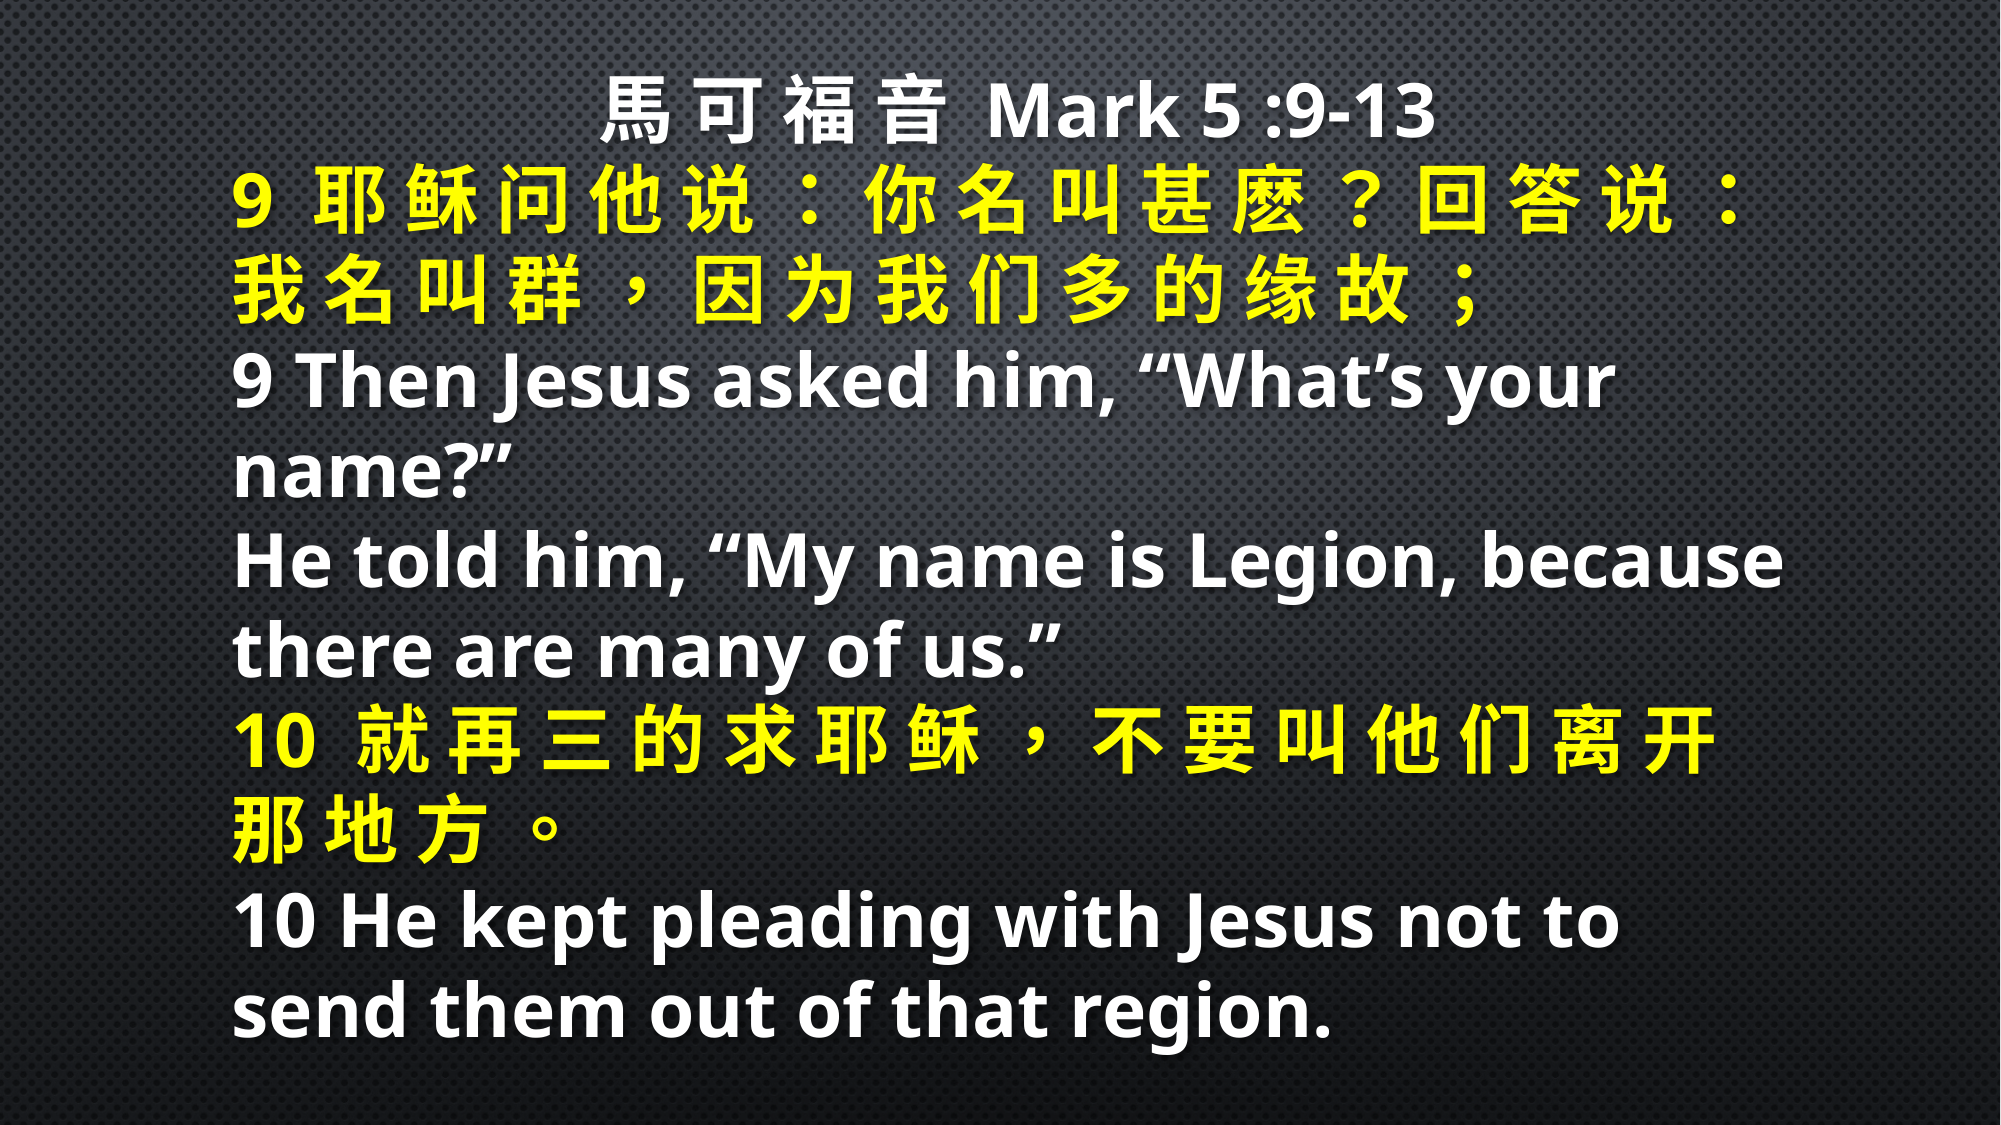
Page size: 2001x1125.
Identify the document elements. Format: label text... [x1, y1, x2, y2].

text_box 馬 可 福 音 Mark 5 :9-13 9 耶 稣 问 他 说 ： 你 名 叫 甚 麽 ？ 回 答 说 ： 我 名 叫 群 ， 因 为 我 们 多 的 缘 故 ； 9 Then Jesus asked him, “What’s your name?” He told him, “My name is Legion, because there are many of us.” 10 就 再 三 的 求 耶 稣 ， 不 要 叫 他 们 离 开 那 地 方 。 10 He kept pleading with Jesus not to send them out of that region. [217, 55, 1821, 1060]
